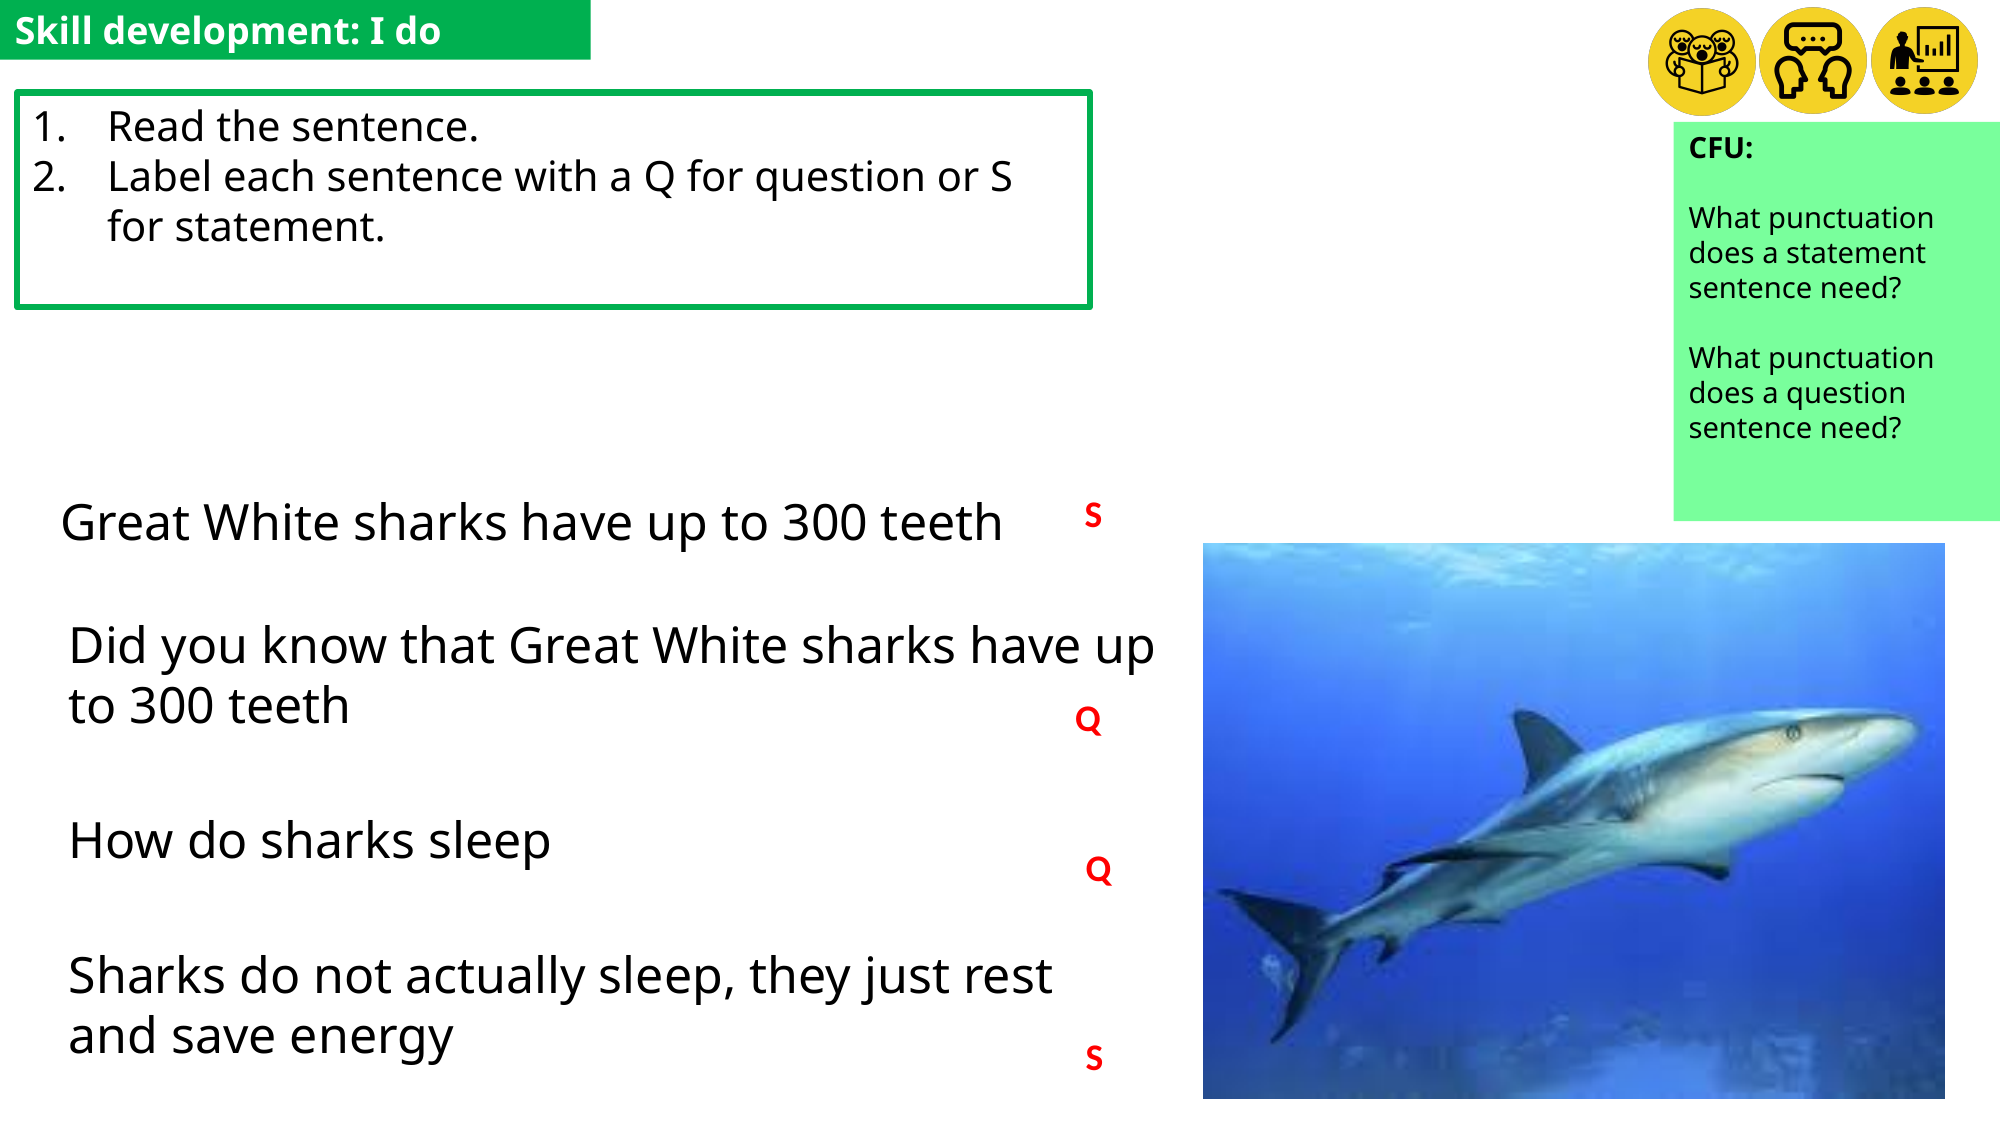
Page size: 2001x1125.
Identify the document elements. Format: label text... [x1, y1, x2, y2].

picture [1757, 5, 1980, 116]
text_box How do sharks sleep [53, 801, 938, 877]
text_box S [1070, 1025, 1157, 1086]
text_box Great White sharks have up to 300 teeth [45, 482, 1070, 603]
text_box Did you know that Great White sharks have up to 300 teeth [53, 606, 1177, 742]
text_box Q [1070, 836, 1157, 897]
text_box Sharks do not actually sleep, they just rest and save energy [53, 935, 1137, 1071]
text_box S [1069, 482, 1156, 543]
text_box CFU: What punctuation does a statement sentence need? What punctuation does a question sentence need? [1673, 121, 2000, 522]
text_box Skill development: I do [0, 0, 591, 60]
text_box Q [1060, 686, 1146, 747]
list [1646, 6, 1758, 118]
text_box Read the sentence. Label each sentence with a Q for question or S for statement. [17, 92, 1090, 308]
picture [1202, 543, 1945, 1099]
